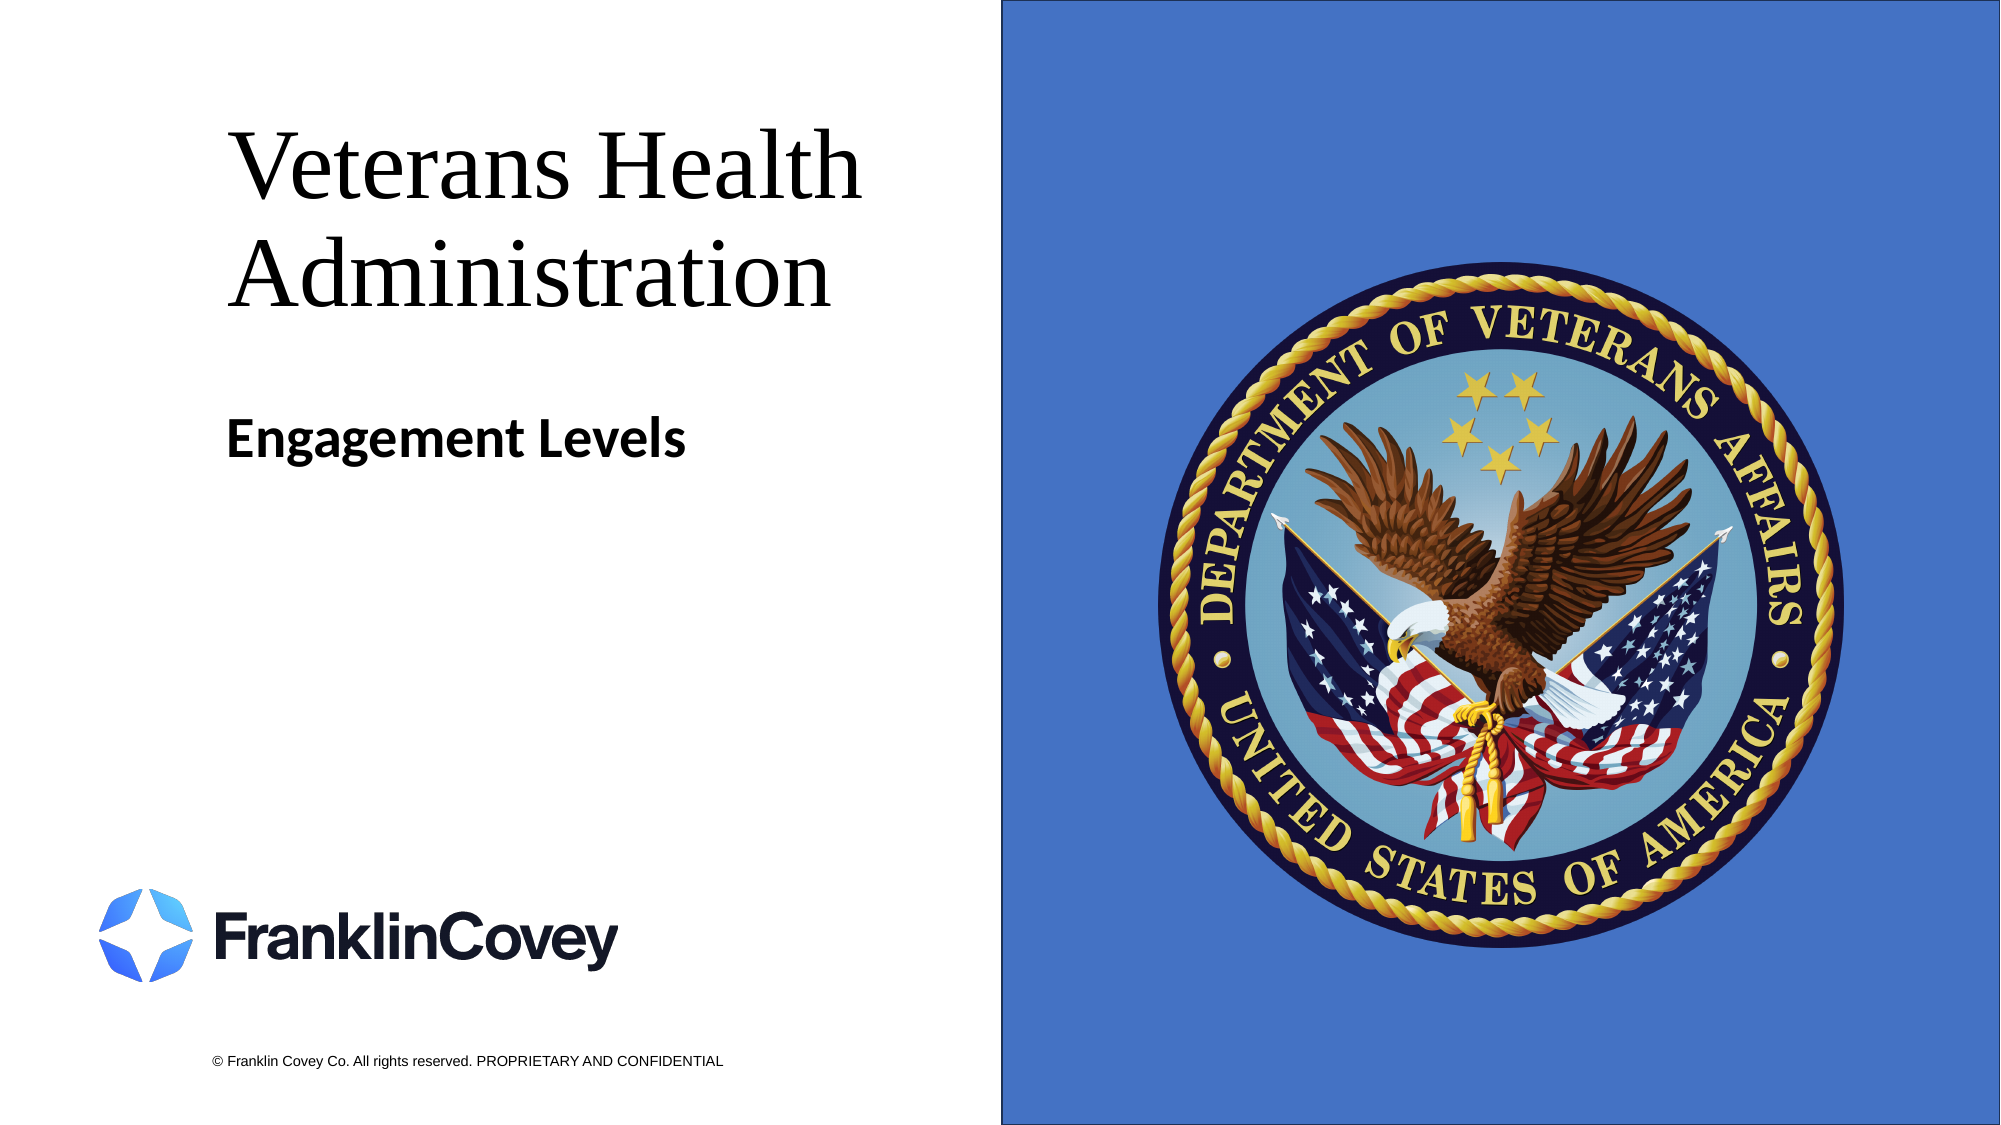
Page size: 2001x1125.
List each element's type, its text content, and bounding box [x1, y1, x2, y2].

picture [1158, 262, 1844, 948]
text_box [1001, 0, 2000, 1125]
picture [99, 889, 618, 982]
list Engagement Levels [210, 391, 936, 550]
title Veterans Health Administration [213, 100, 938, 340]
